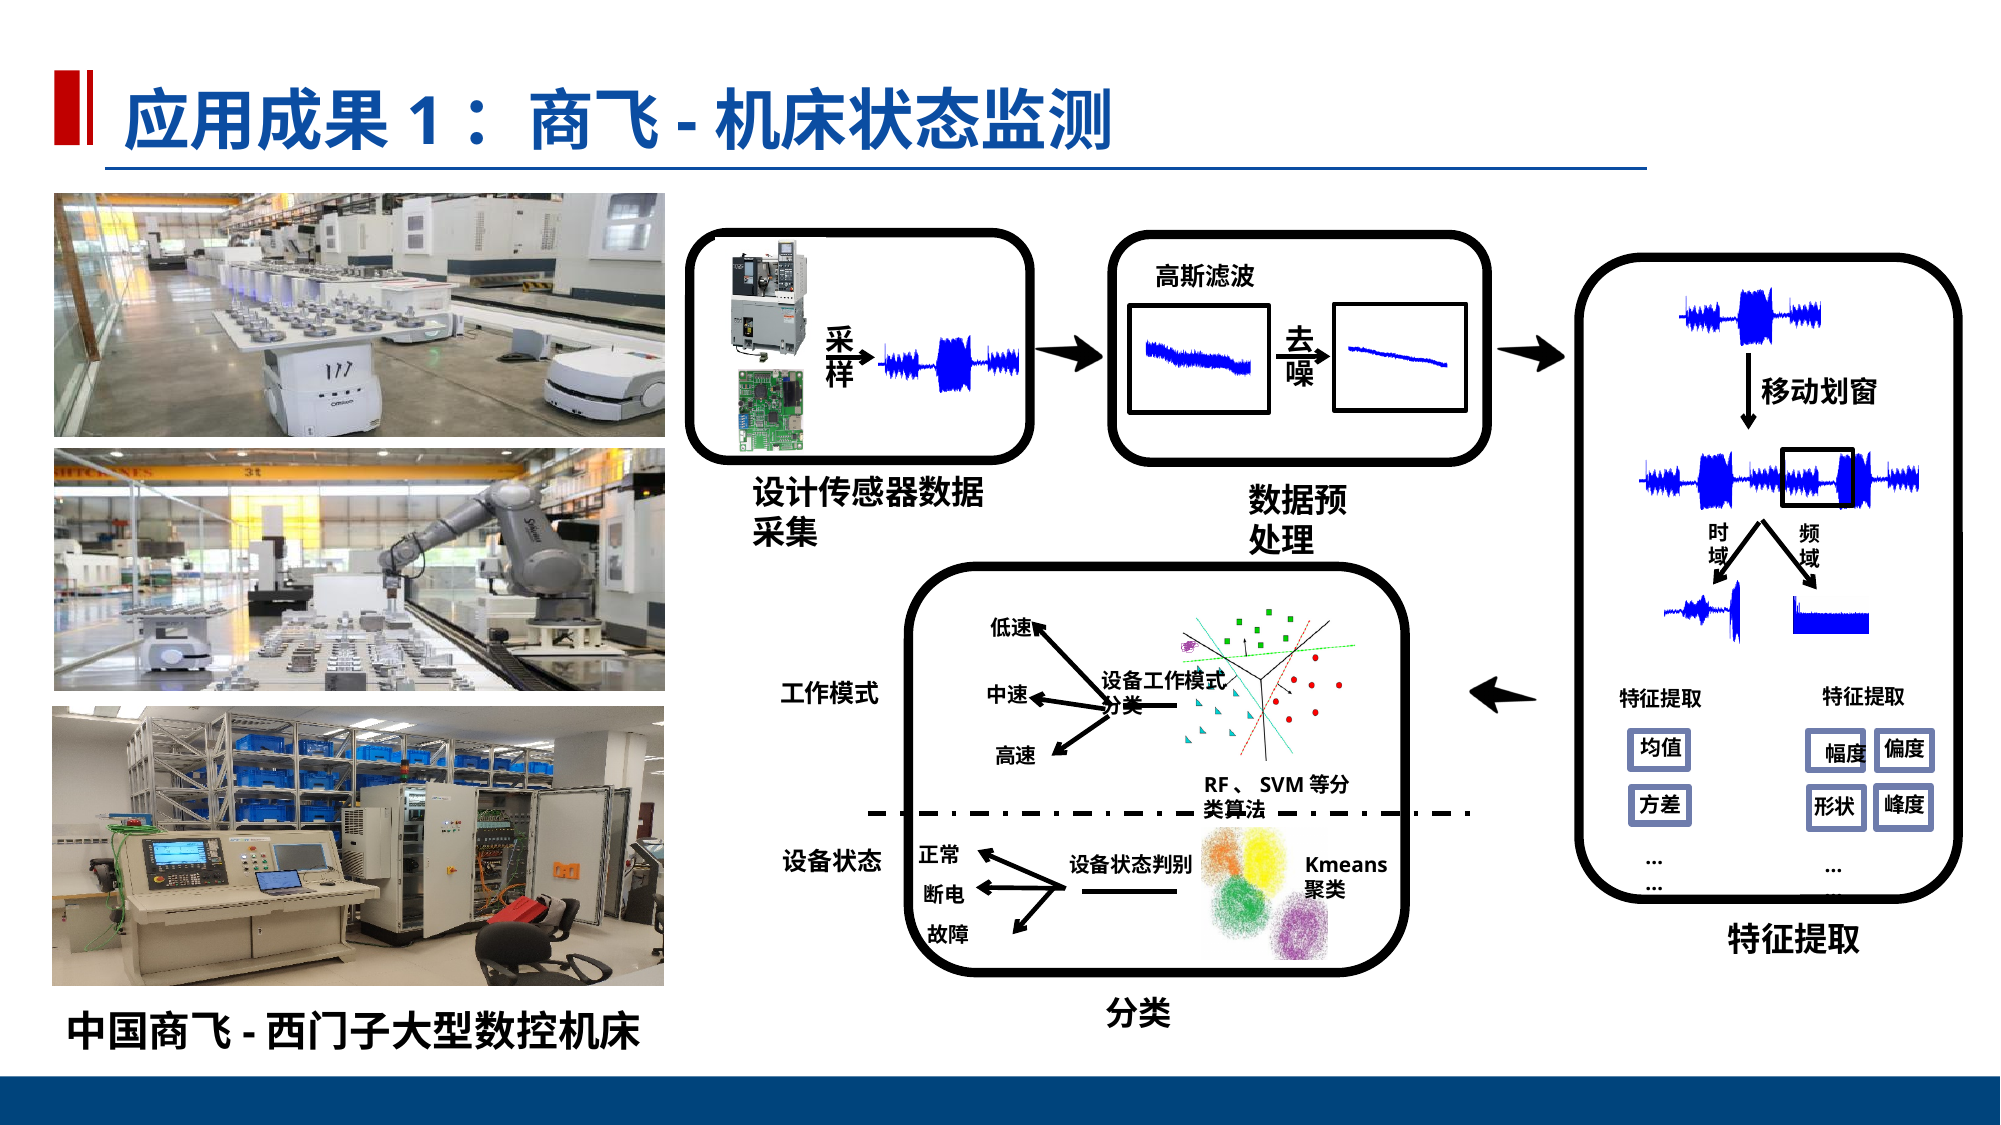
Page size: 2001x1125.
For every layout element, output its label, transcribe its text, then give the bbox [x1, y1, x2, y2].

picture [52, 705, 664, 987]
title 应用成果1：商飞-机床状态监测 [108, 37, 1648, 167]
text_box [689, 232, 1960, 1041]
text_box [53, 193, 666, 692]
text_box 中国商飞-西门子大型数控机床 [50, 997, 657, 1063]
